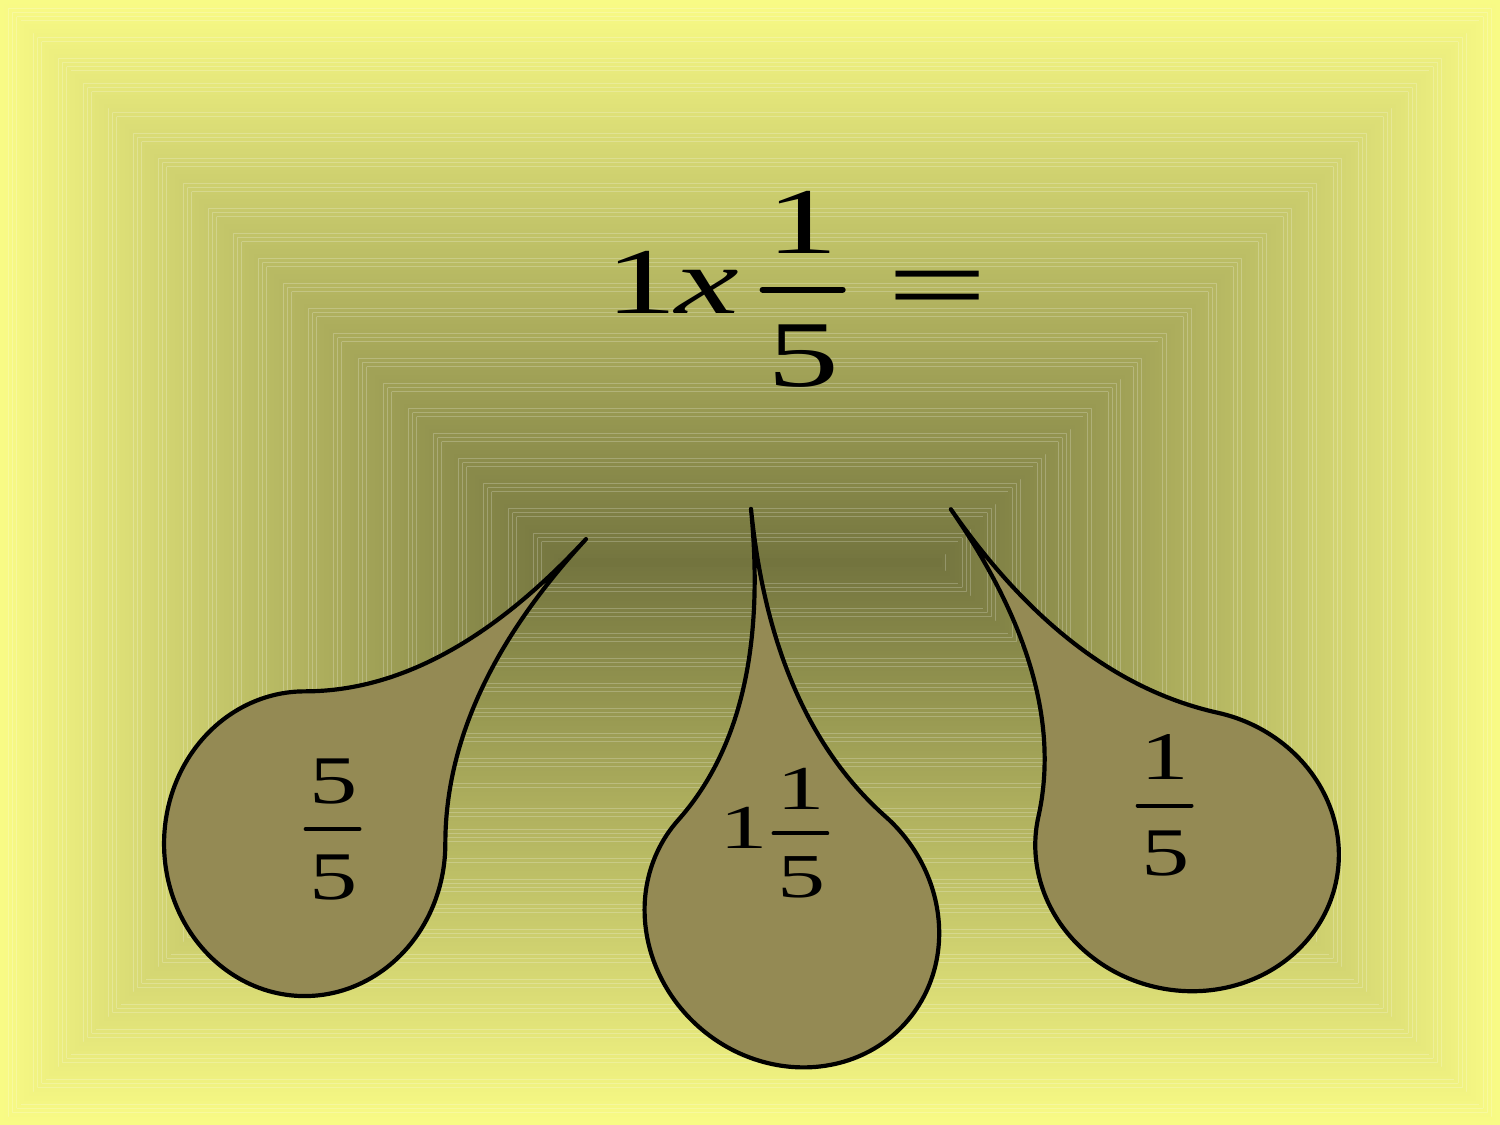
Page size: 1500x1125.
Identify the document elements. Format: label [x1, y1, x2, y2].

text_box [161, 537, 589, 999]
text_box [948, 507, 1341, 994]
text_box [721, 506, 830, 748]
text_box [289, 738, 379, 915]
text_box [642, 771, 942, 1070]
text_box [1121, 714, 1211, 891]
text_box [715, 749, 844, 1021]
text_box [598, 163, 984, 408]
